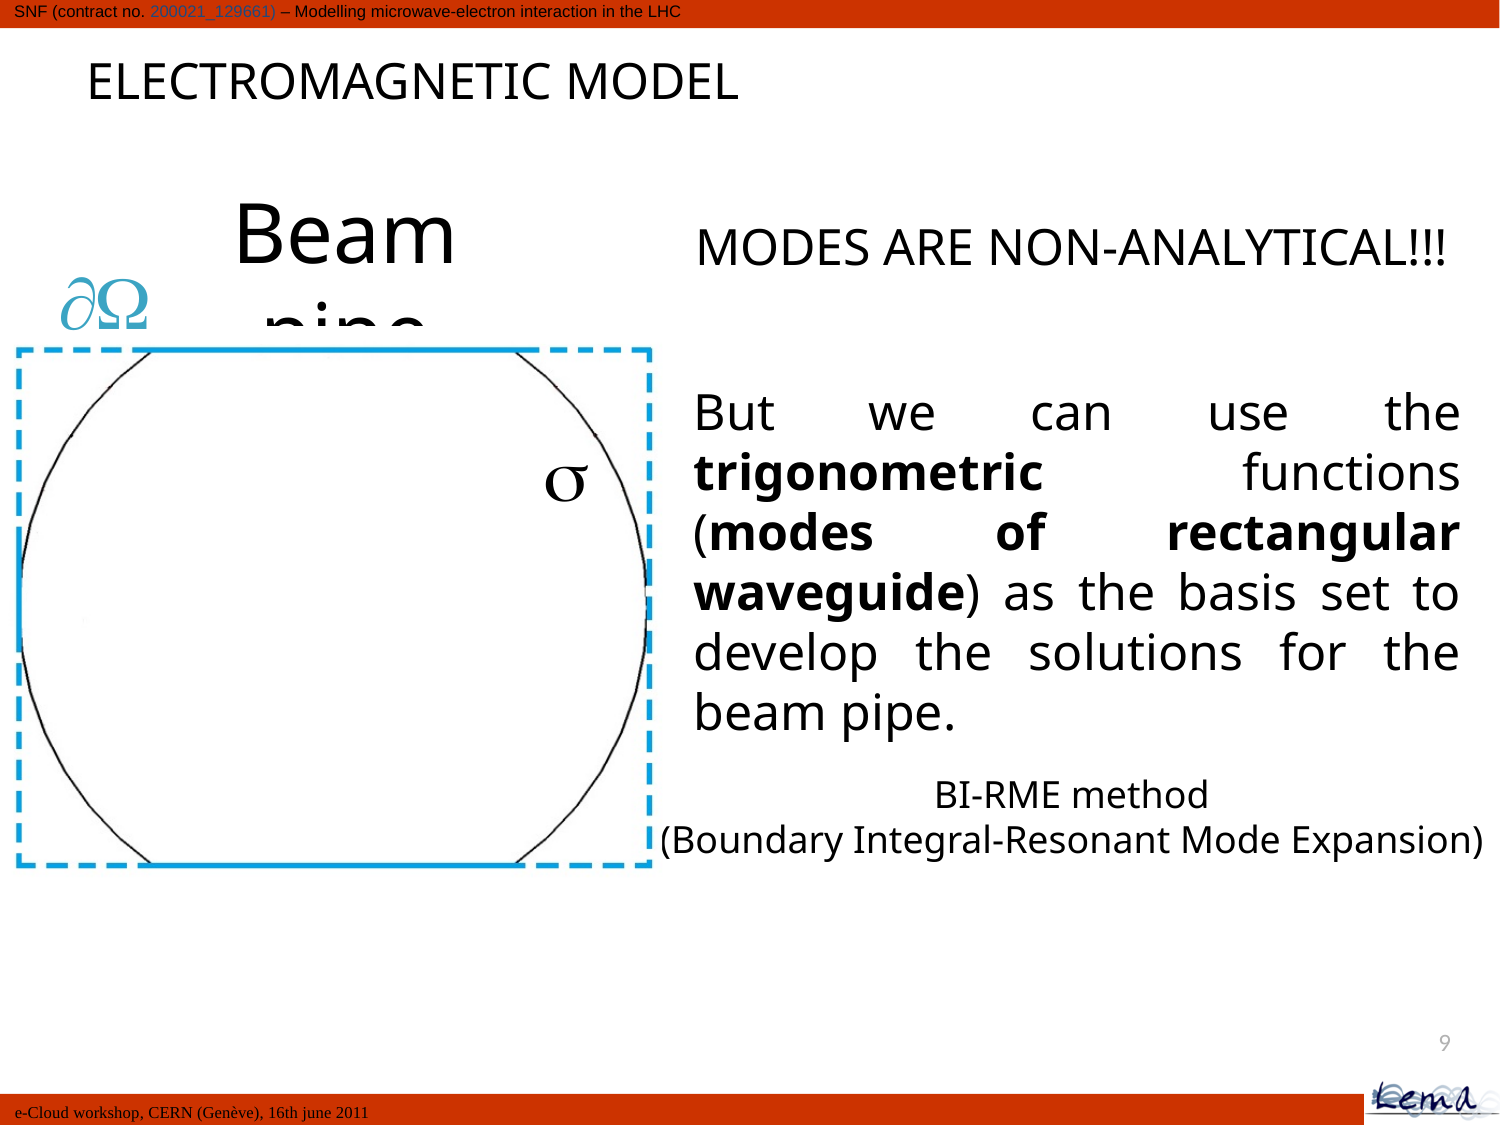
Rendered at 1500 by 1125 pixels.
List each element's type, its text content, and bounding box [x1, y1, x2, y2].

slide_number 9 [1399, 1011, 1467, 1072]
text_box But we can use the trigonometric functions (modes of rectangular waveguide) as the basis set to develop the solutions for the beam pipe. [679, 373, 1477, 749]
picture [1364, 1079, 1500, 1125]
text_box Beam pipe [135, 172, 555, 291]
text_box MODES ARE NON-ANALYTICAL!!! [643, 208, 1500, 283]
picture [0, 326, 663, 882]
text_box ELECTROMAGNETIC MODEL [17, 42, 809, 118]
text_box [537, 456, 596, 515]
text_box BI-RME method (Boundary Integral-Resonant Mode Expansion) [667, 763, 1500, 868]
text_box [52, 266, 162, 343]
